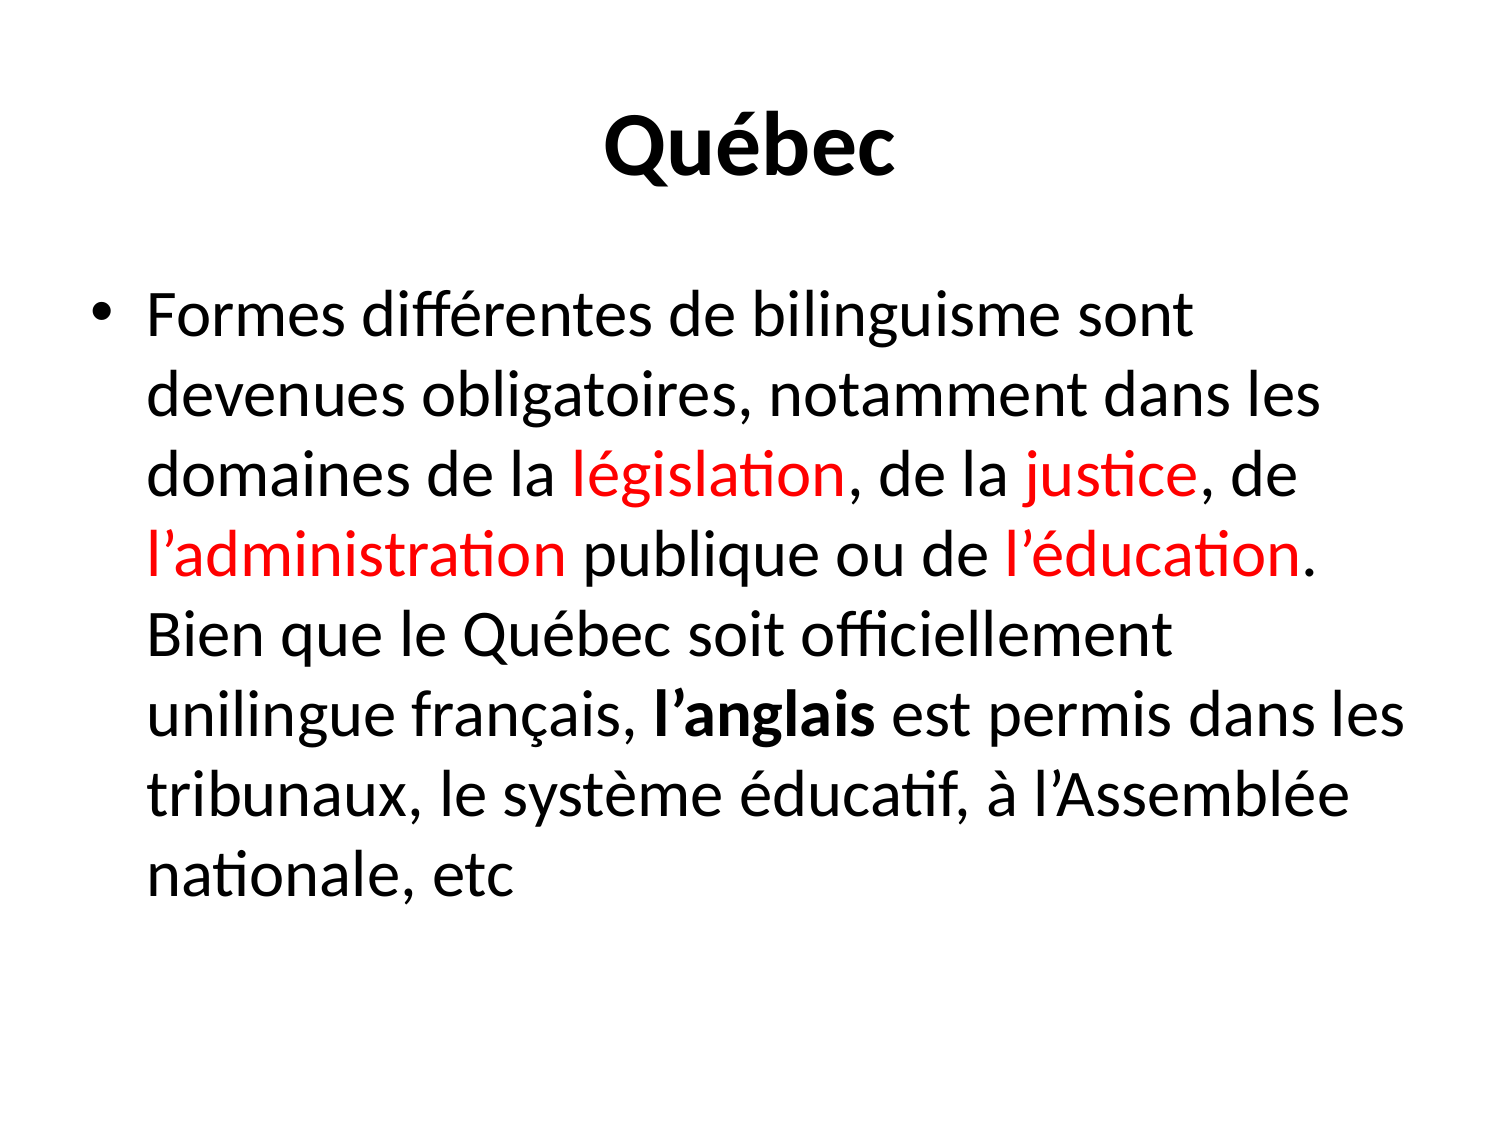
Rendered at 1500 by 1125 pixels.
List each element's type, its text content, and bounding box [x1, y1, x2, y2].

list Formes différentes de bilinguisme sont devenues obligatoires, notamment dans les domaines de la législation, de la justice, de l’administration publique ou de l’éducation. Bien que le Québec soit officiellement unilingue français, l’anglais est permis dans les tribunaux, le système éducatif, à l’Assemblée nationale, etc [75, 262, 1425, 1005]
title Québec [75, 45, 1425, 233]
